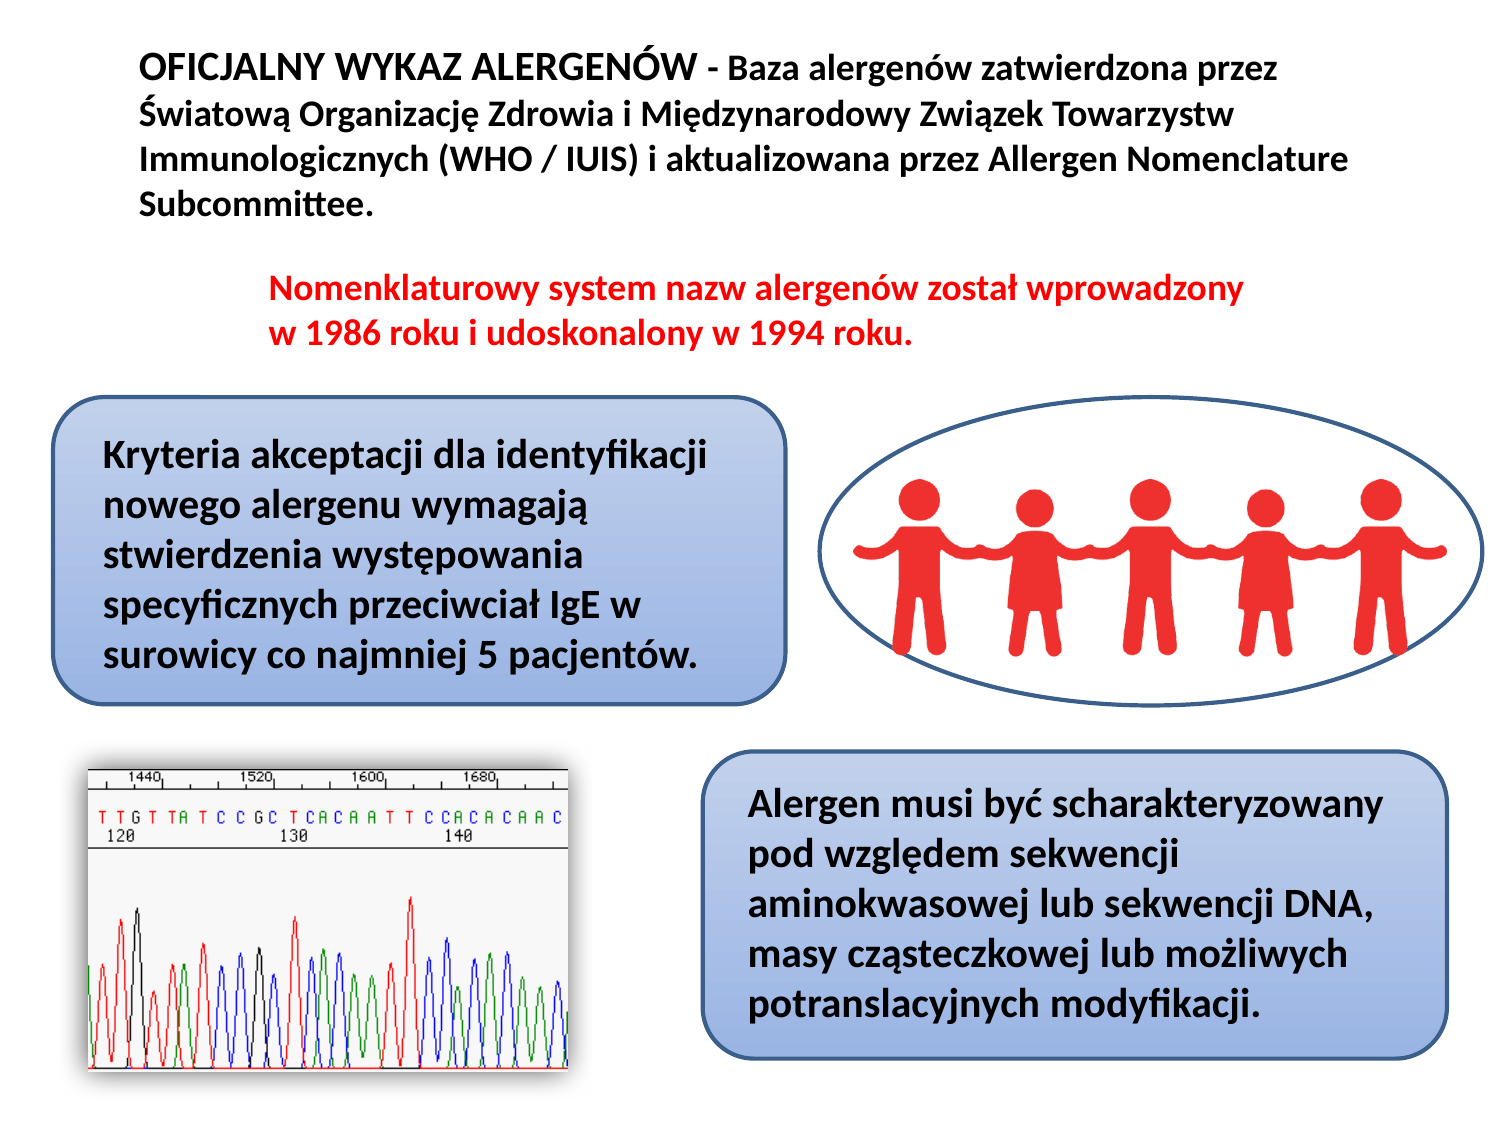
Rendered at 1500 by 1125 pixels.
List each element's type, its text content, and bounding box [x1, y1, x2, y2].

text_box [921, 665, 1380, 708]
text_box [50, 394, 779, 707]
text_box Kryteria akceptacji dla identyfikacji nowego alergenu wymagają stwierdzenia występowania specyficznych przeciwciał IgE w surowicy co najmniej 5 pacjentów. [88, 419, 785, 685]
text_box [1449, 480, 1485, 619]
text_box Nomenklaturowy system nazw alergenów został wprowadzony w 1986 roku i udoskonalony w 1994 roku. [253, 255, 1294, 361]
text_box [856, 394, 1447, 479]
text_box [700, 749, 1442, 1061]
text_box [817, 485, 848, 617]
picture [87, 769, 568, 1072]
text_box Alergen musi być scharakteryzowany pod względem sekwencji aminokwasowej lub sekwencji DNA, masy cząsteczkowej lub możliwych potranslacyjnych modyfikacji. [732, 768, 1452, 1034]
picture [853, 479, 1448, 658]
text_box OFICJALNY WYKAZ ALERGENÓW - Baza alergenów zatwierdzona przez Światową Organizację Zdrowia i Międzynarodowy Związek Towarzystw Immunologicznych (WHO / IUIS) i aktualizowana przez Allergen Nomenclature Subcommittee. [123, 31, 1400, 232]
